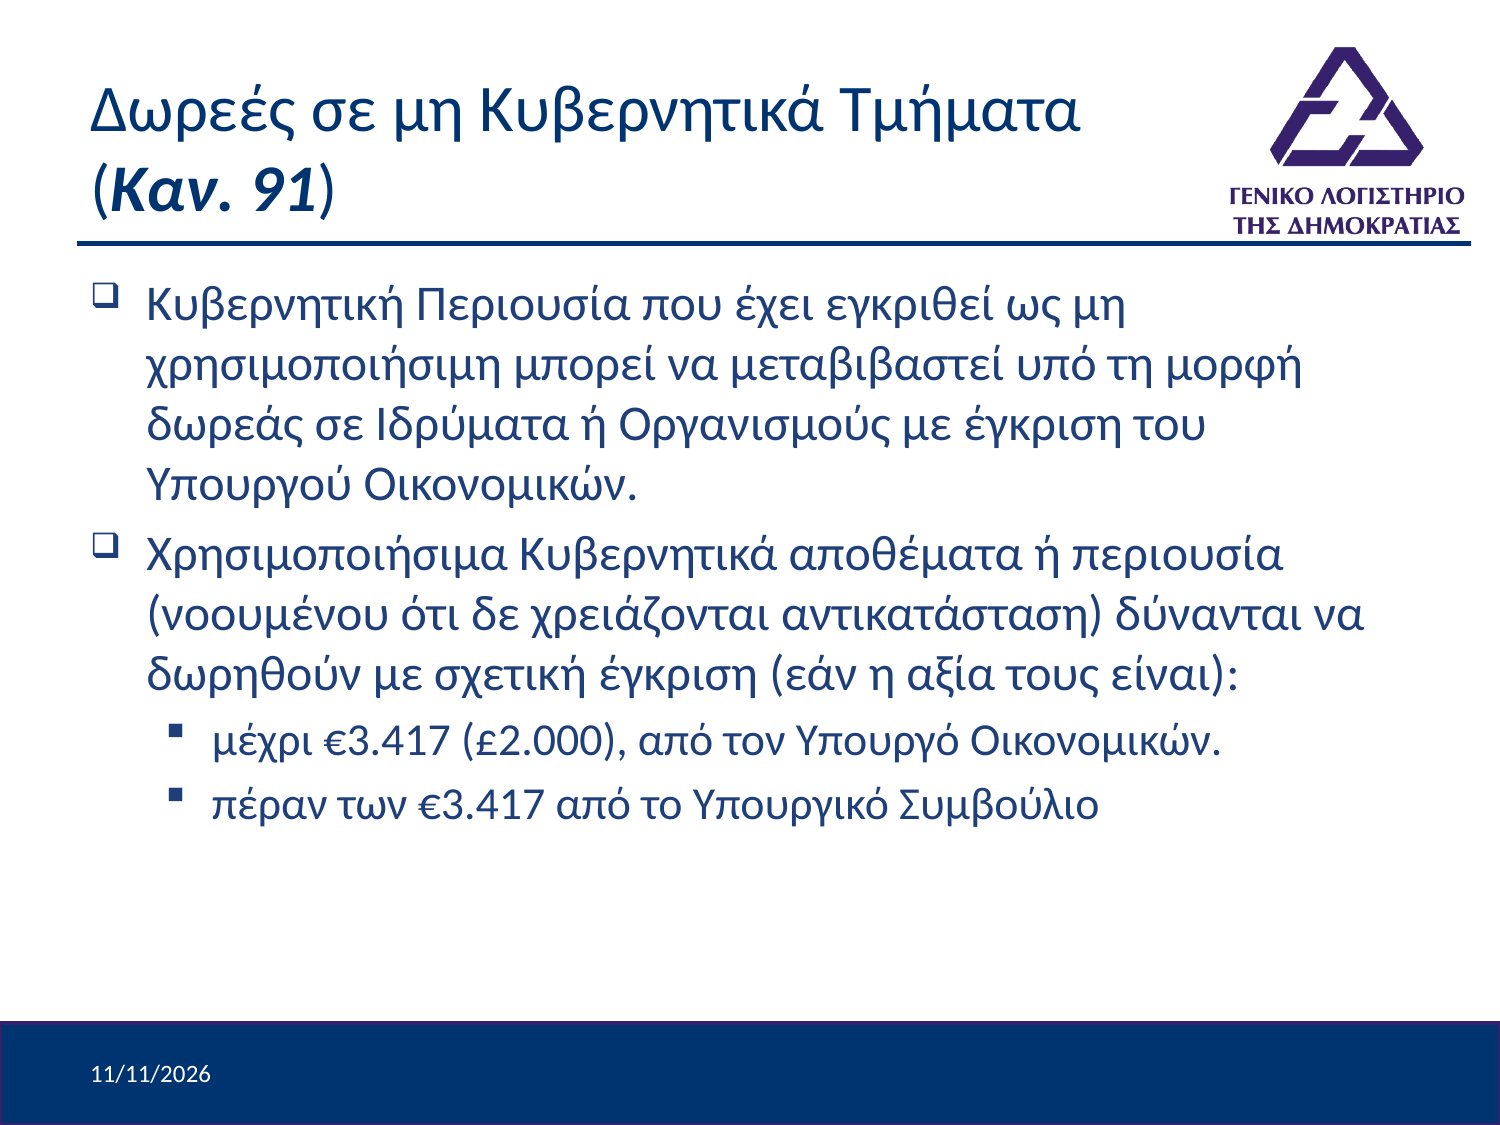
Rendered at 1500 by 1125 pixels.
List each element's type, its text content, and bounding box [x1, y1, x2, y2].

list Κυβερνητική Περιουσία που έχει εγκριθεί ως μη χρησιμοποιήσιμη μπορεί να μεταβιβαστεί υπό τη μορφή δωρεάς σε Ιδρύματα ή Οργανισμούς με έγκριση του Υπουργού Οικονομικών. Χρησιμοποιήσιμα Κυβερνητικά αποθέματα ή περιουσία (νοουμένου ότι δε χρειάζονται αντικατάσταση) δύνανται να δωρηθούν με σχετική έγκριση (εάν η αξία τους είναι): μέχρι €3.417 (£2.000), από τον Υπουργό Οικονομικών. πέραν των €3.417 από το Υπουργικό Συμβούλιο [74, 262, 1426, 1006]
picture [1222, 36, 1471, 244]
title Δωρεές σε μη Κυβερνητικά Τμήματα (Καν. 91) [74, 44, 1223, 233]
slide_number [75, 1042, 425, 1103]
